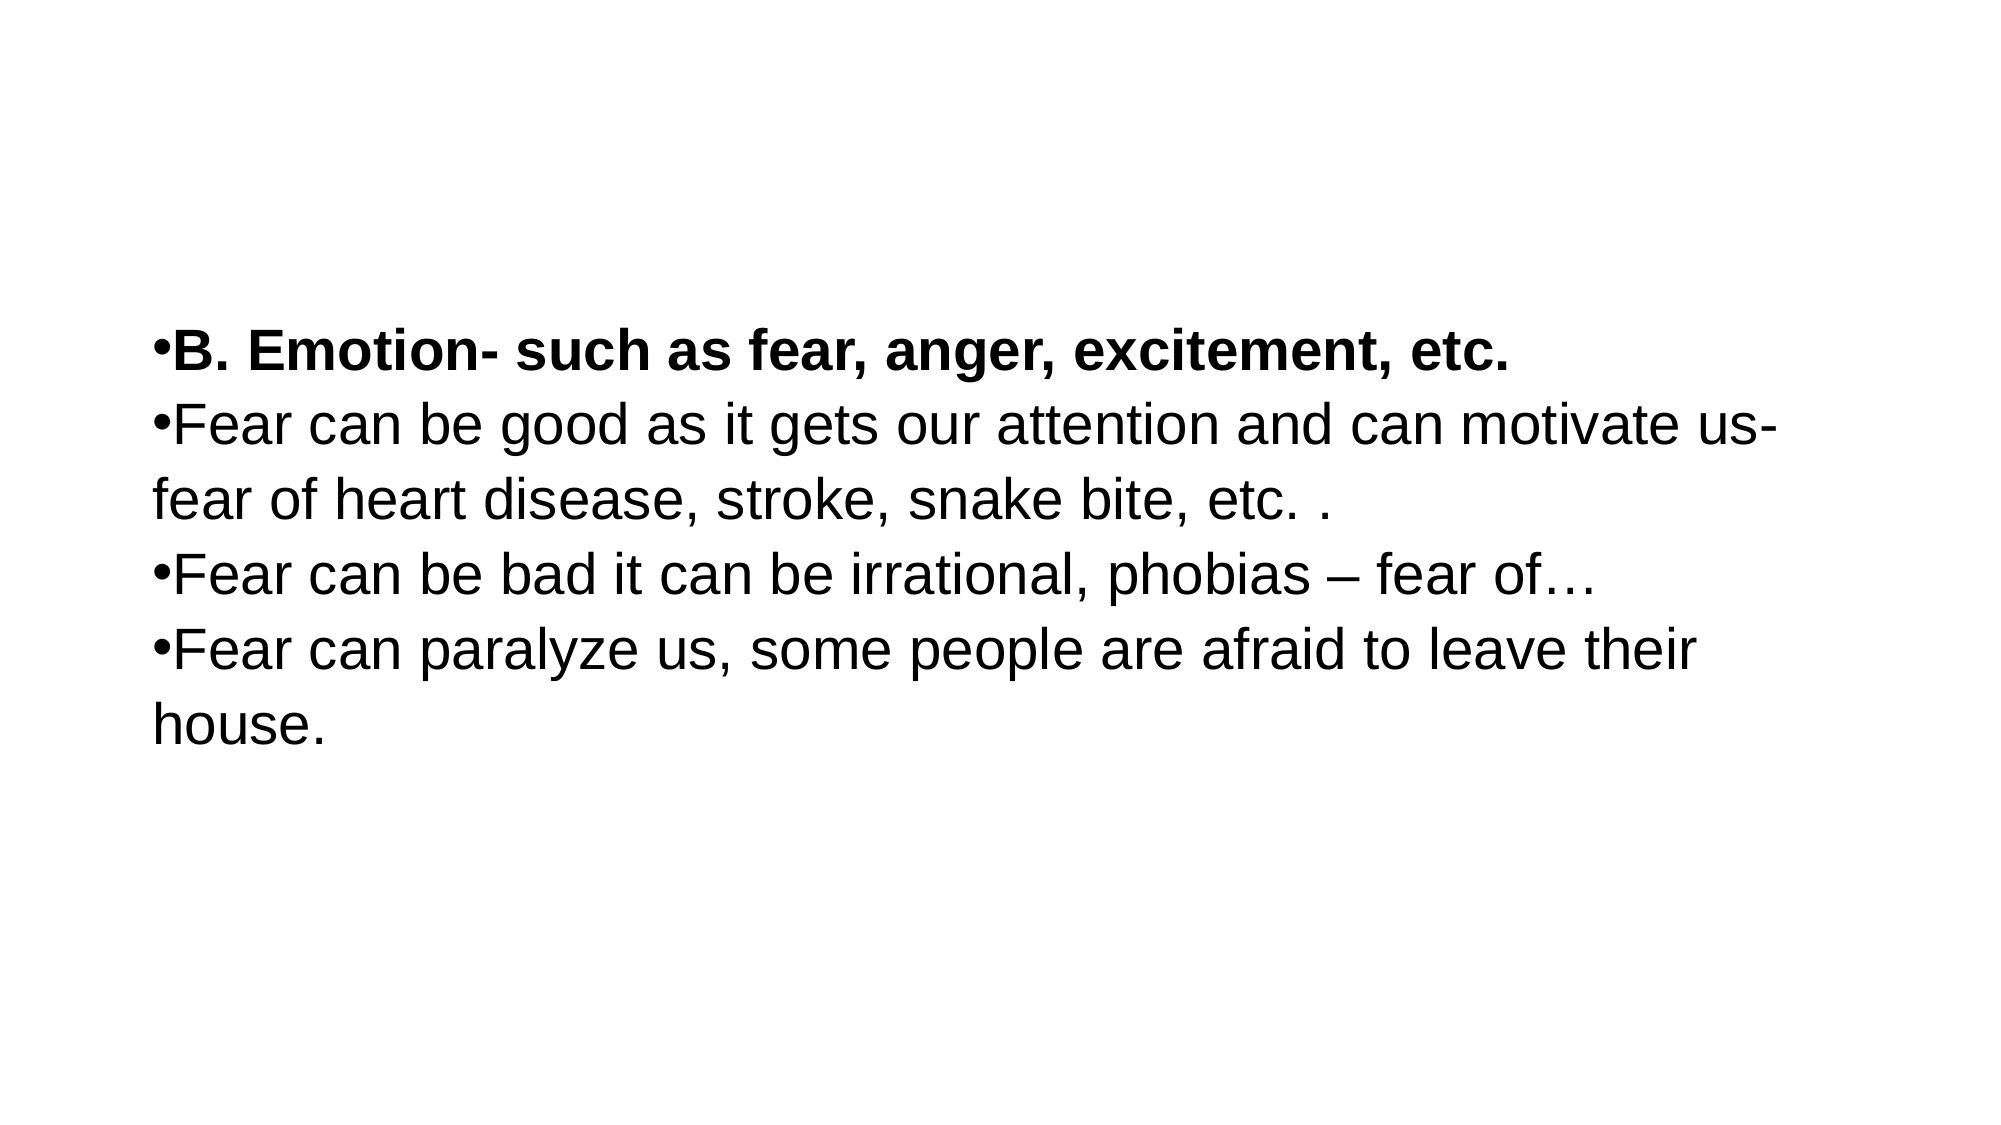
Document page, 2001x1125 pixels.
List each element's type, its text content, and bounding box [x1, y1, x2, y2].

list B. Emotion- such as fear, anger, excitement, etc. Fear can be good as it gets our attention and can motivate us- fear of heart disease, stroke, snake bite, etc. . Fear can be bad it can be irrational, phobias – fear of… Fear can paralyze us, some people are afraid to leave their house. [137, 299, 1863, 1014]
